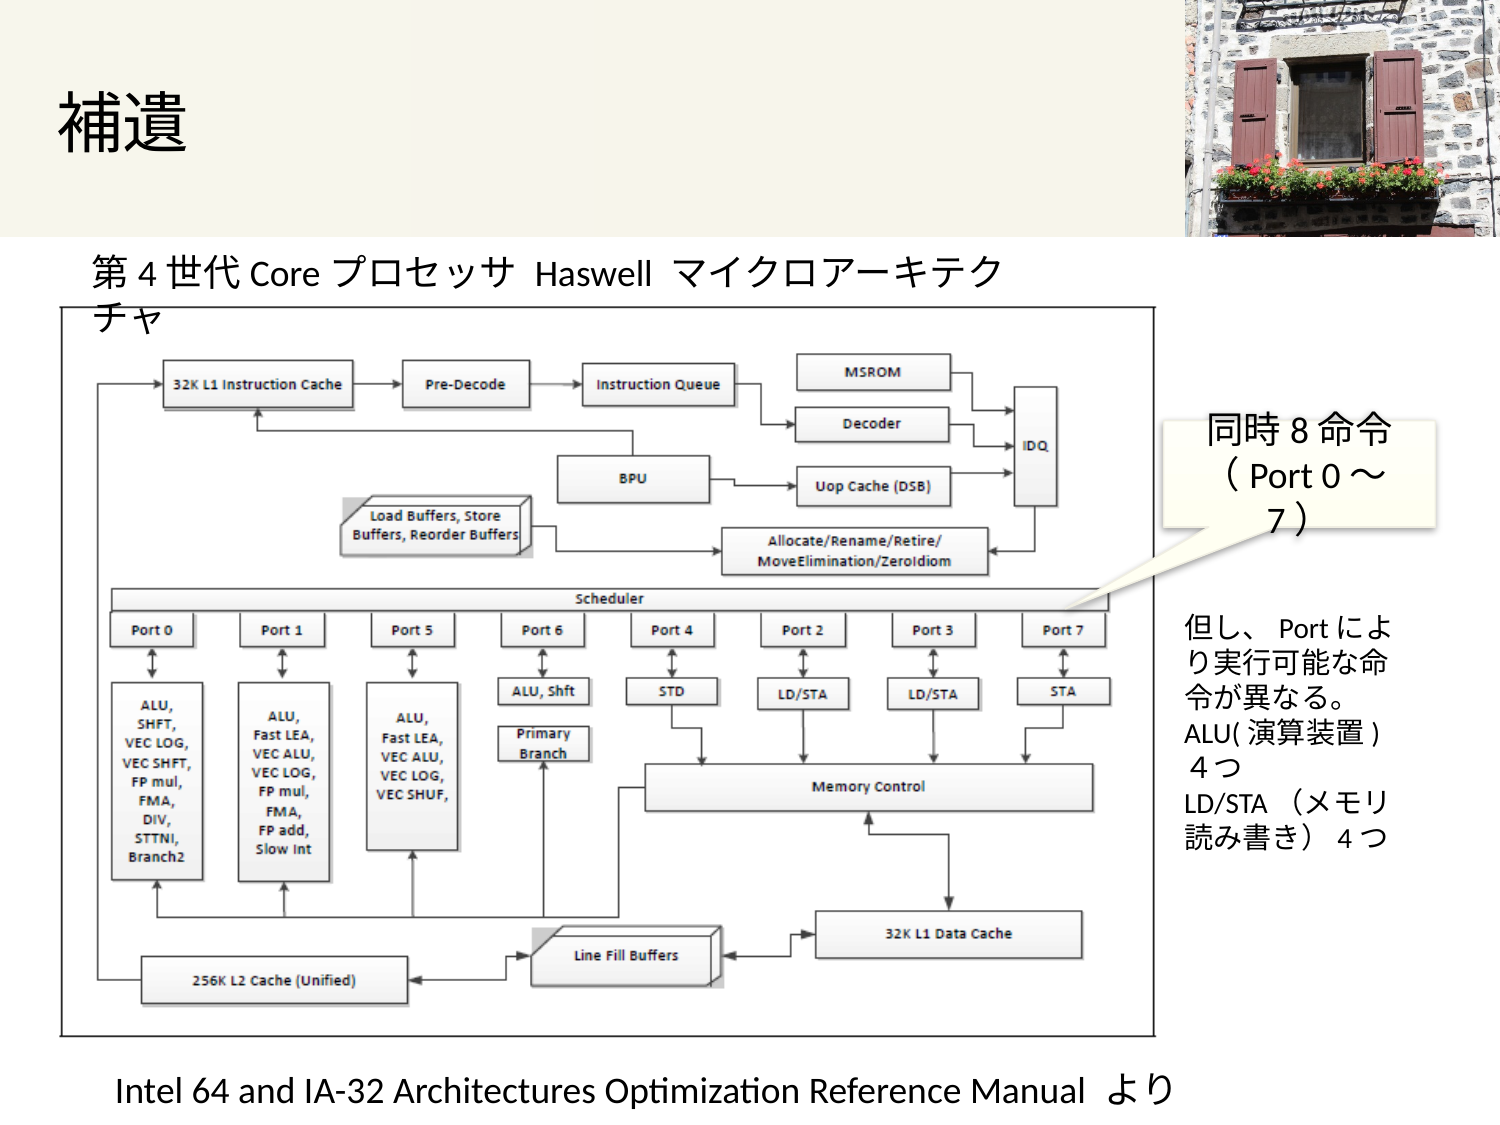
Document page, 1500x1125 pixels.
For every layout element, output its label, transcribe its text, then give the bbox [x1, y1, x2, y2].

picture [1185, 0, 1500, 237]
text_box 第4世代Coreプロセッサ Haswell マイクロアーキテクチャ [76, 242, 1034, 301]
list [55, 302, 1161, 1043]
title 補遺 [41, 45, 1164, 197]
text_box 同時8命令 （Port 0～7） [1166, 419, 1437, 571]
text_box 但し、Portにより実行可能な命令が異なる。 ALU(演算装置)４つ LD/STA（メモリ読み書き）4つ [1169, 601, 1430, 862]
text_box Intel 64 and IA-32 Architectures Optimization Reference Manual より [100, 1058, 1376, 1119]
